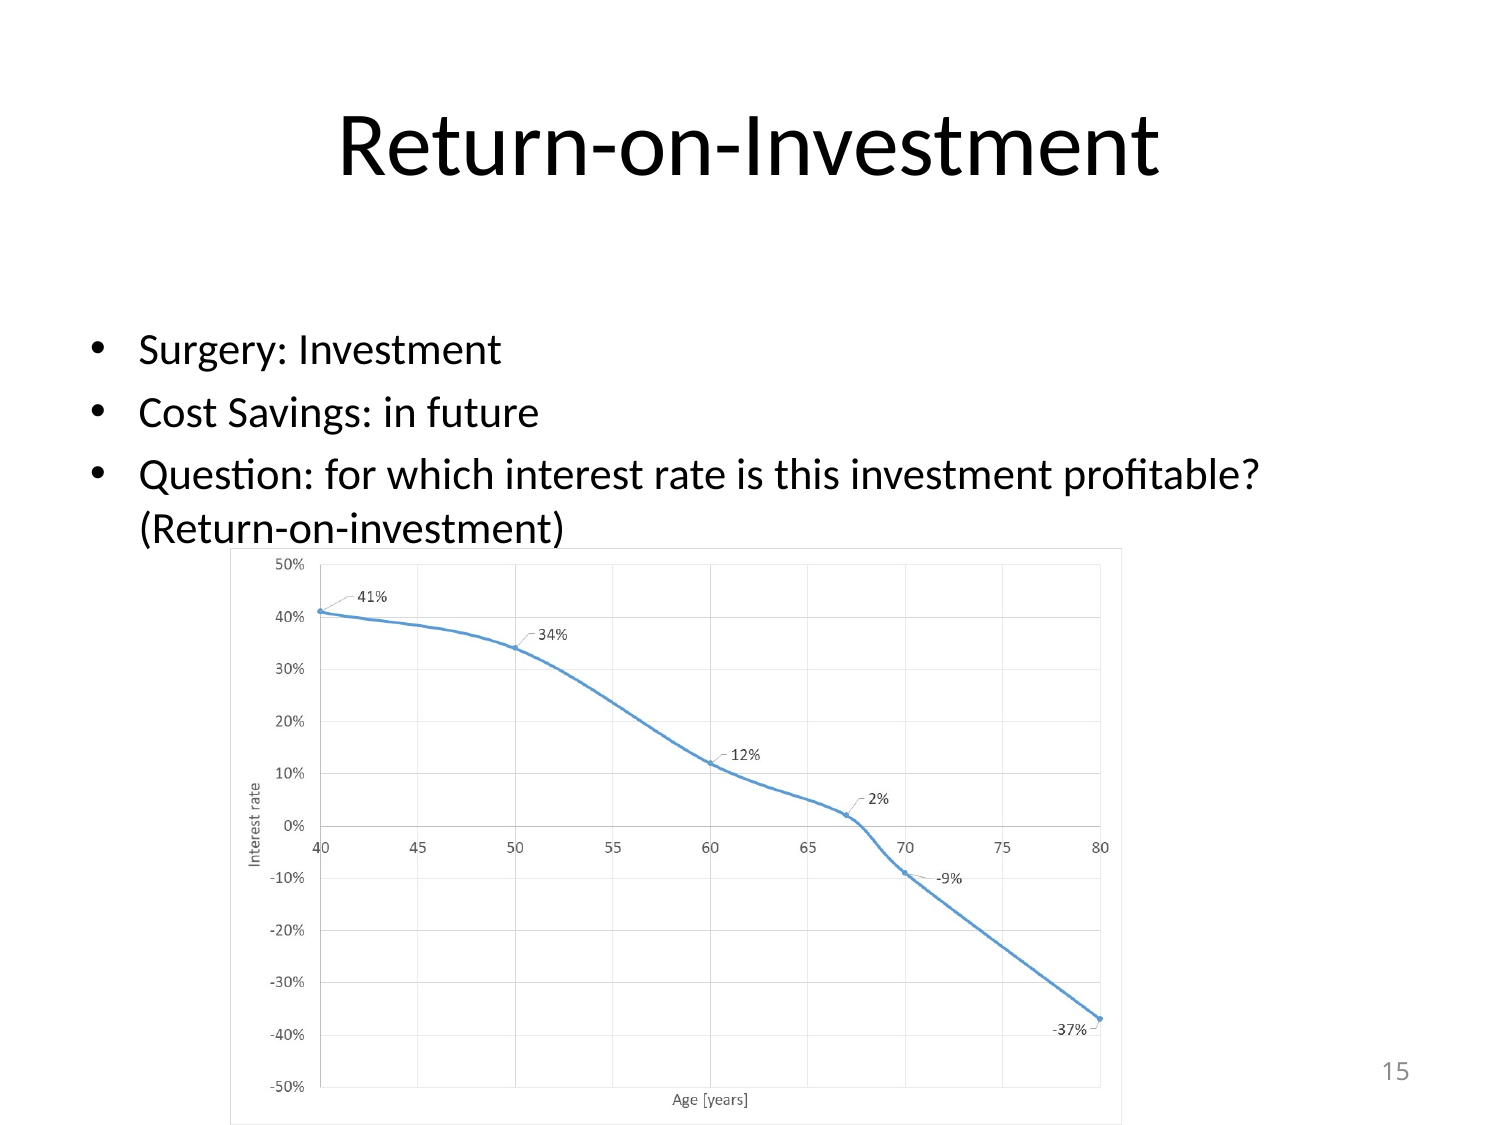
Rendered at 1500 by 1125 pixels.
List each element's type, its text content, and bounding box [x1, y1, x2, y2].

list Surgery: Investment Cost Savings: in future Question: for which interest rate is this investment profitable? (Return-on-investment) [75, 312, 1425, 563]
slide_number 15 [1127, 1042, 1425, 1103]
title Return-on-Investment [75, 45, 1425, 233]
picture [229, 548, 1122, 1125]
